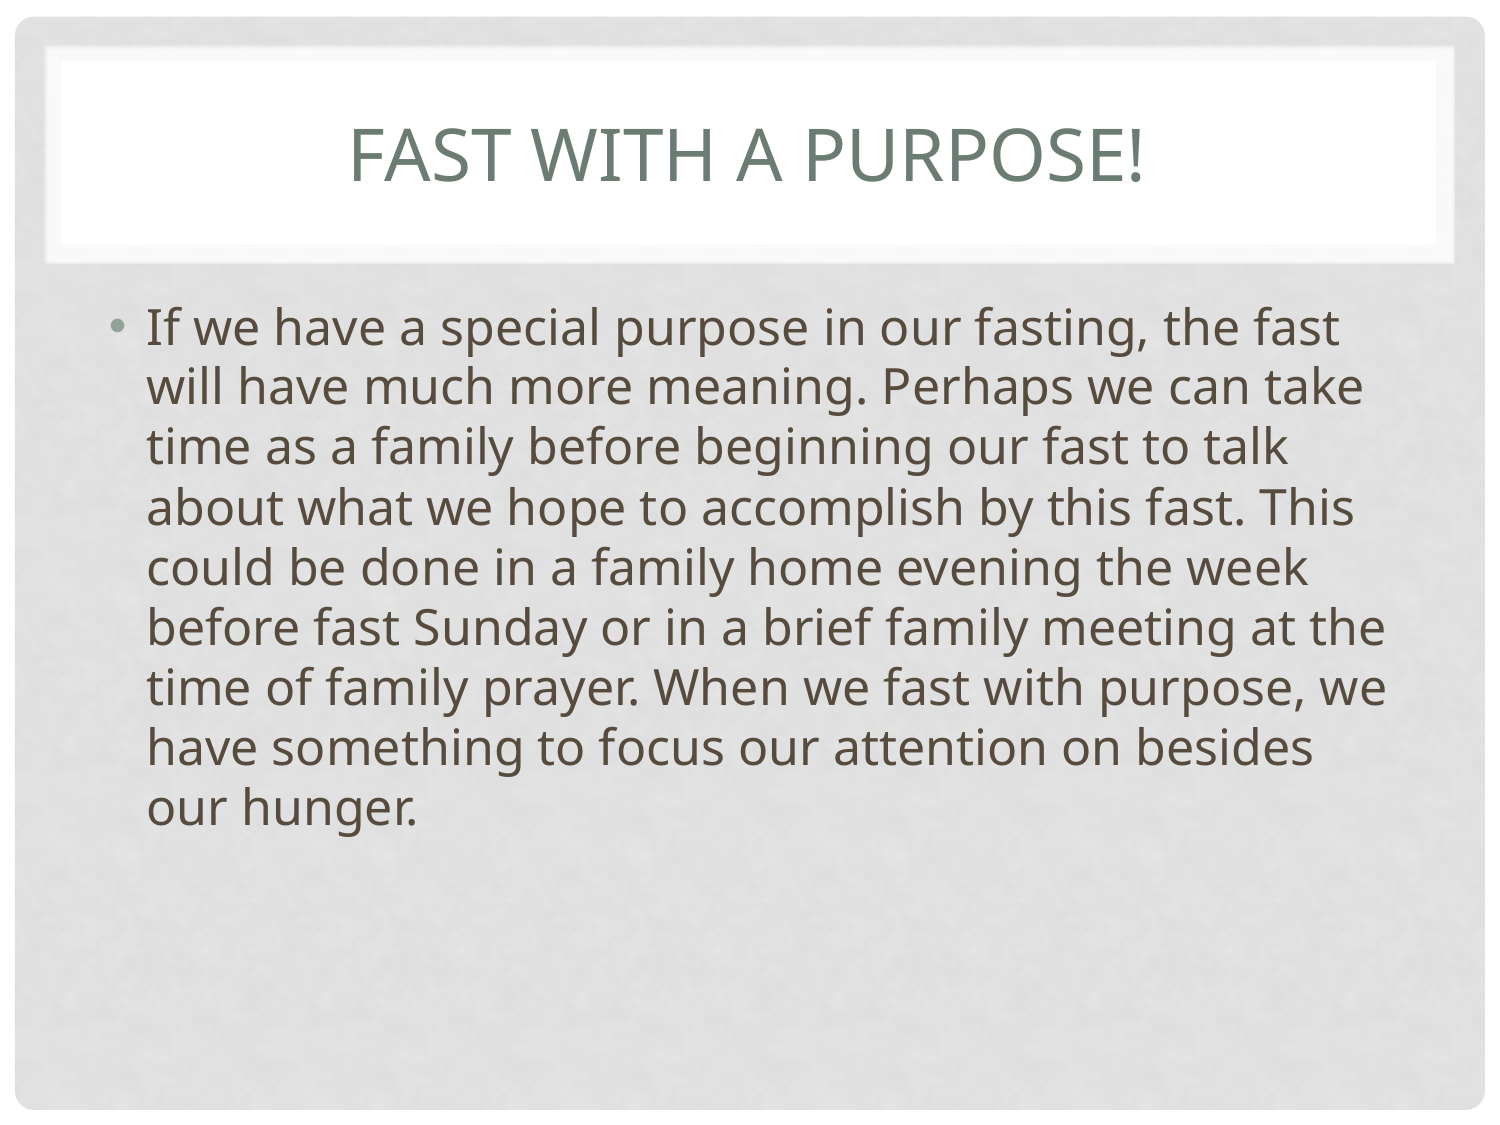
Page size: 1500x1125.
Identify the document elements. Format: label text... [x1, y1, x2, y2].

list If we have a special purpose in our fasting, the fast will have much more meaning. Perhaps we can take time as a family before beginning our fast to talk about what we hope to accomplish by this fast. This could be done in a family home evening the week before fast Sunday or in a brief family meeting at the time of family prayer. When we fast with purpose, we have something to focus our attention on besides our hunger. [75, 287, 1425, 1005]
title Fast with a purpose! [69, 66, 1425, 238]
